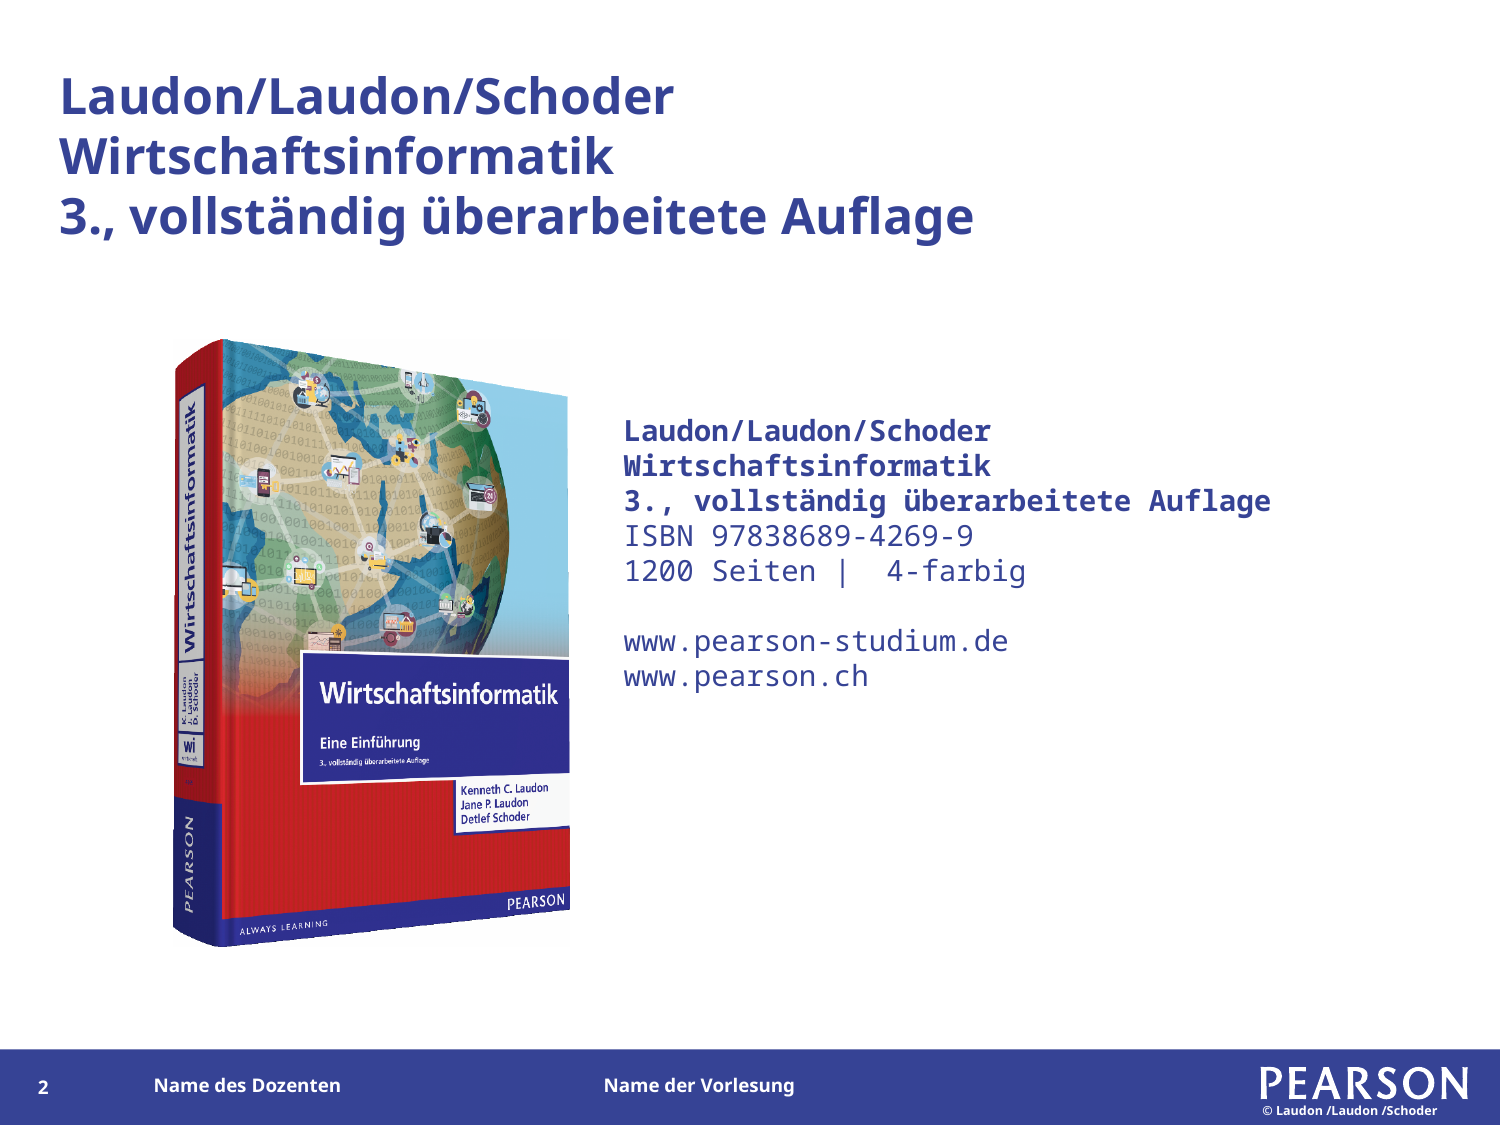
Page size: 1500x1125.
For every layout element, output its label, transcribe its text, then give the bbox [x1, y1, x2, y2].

text_box Laudon/Laudon/Schoder Wirtschaftsinformatik 3., vollständig überarbeitete Auflage ISBN 97838689-4269-9 1200 Seiten | 4-farbig www.pearson-studium.de www.pearson.ch [623, 412, 1500, 809]
slide_number 1 [22, 1067, 136, 1098]
picture [172, 339, 570, 948]
title Laudon/Laudon/Schoder Wirtschaftsinformatik 3., vollständig überarbeitete Auflage [59, 64, 1410, 213]
